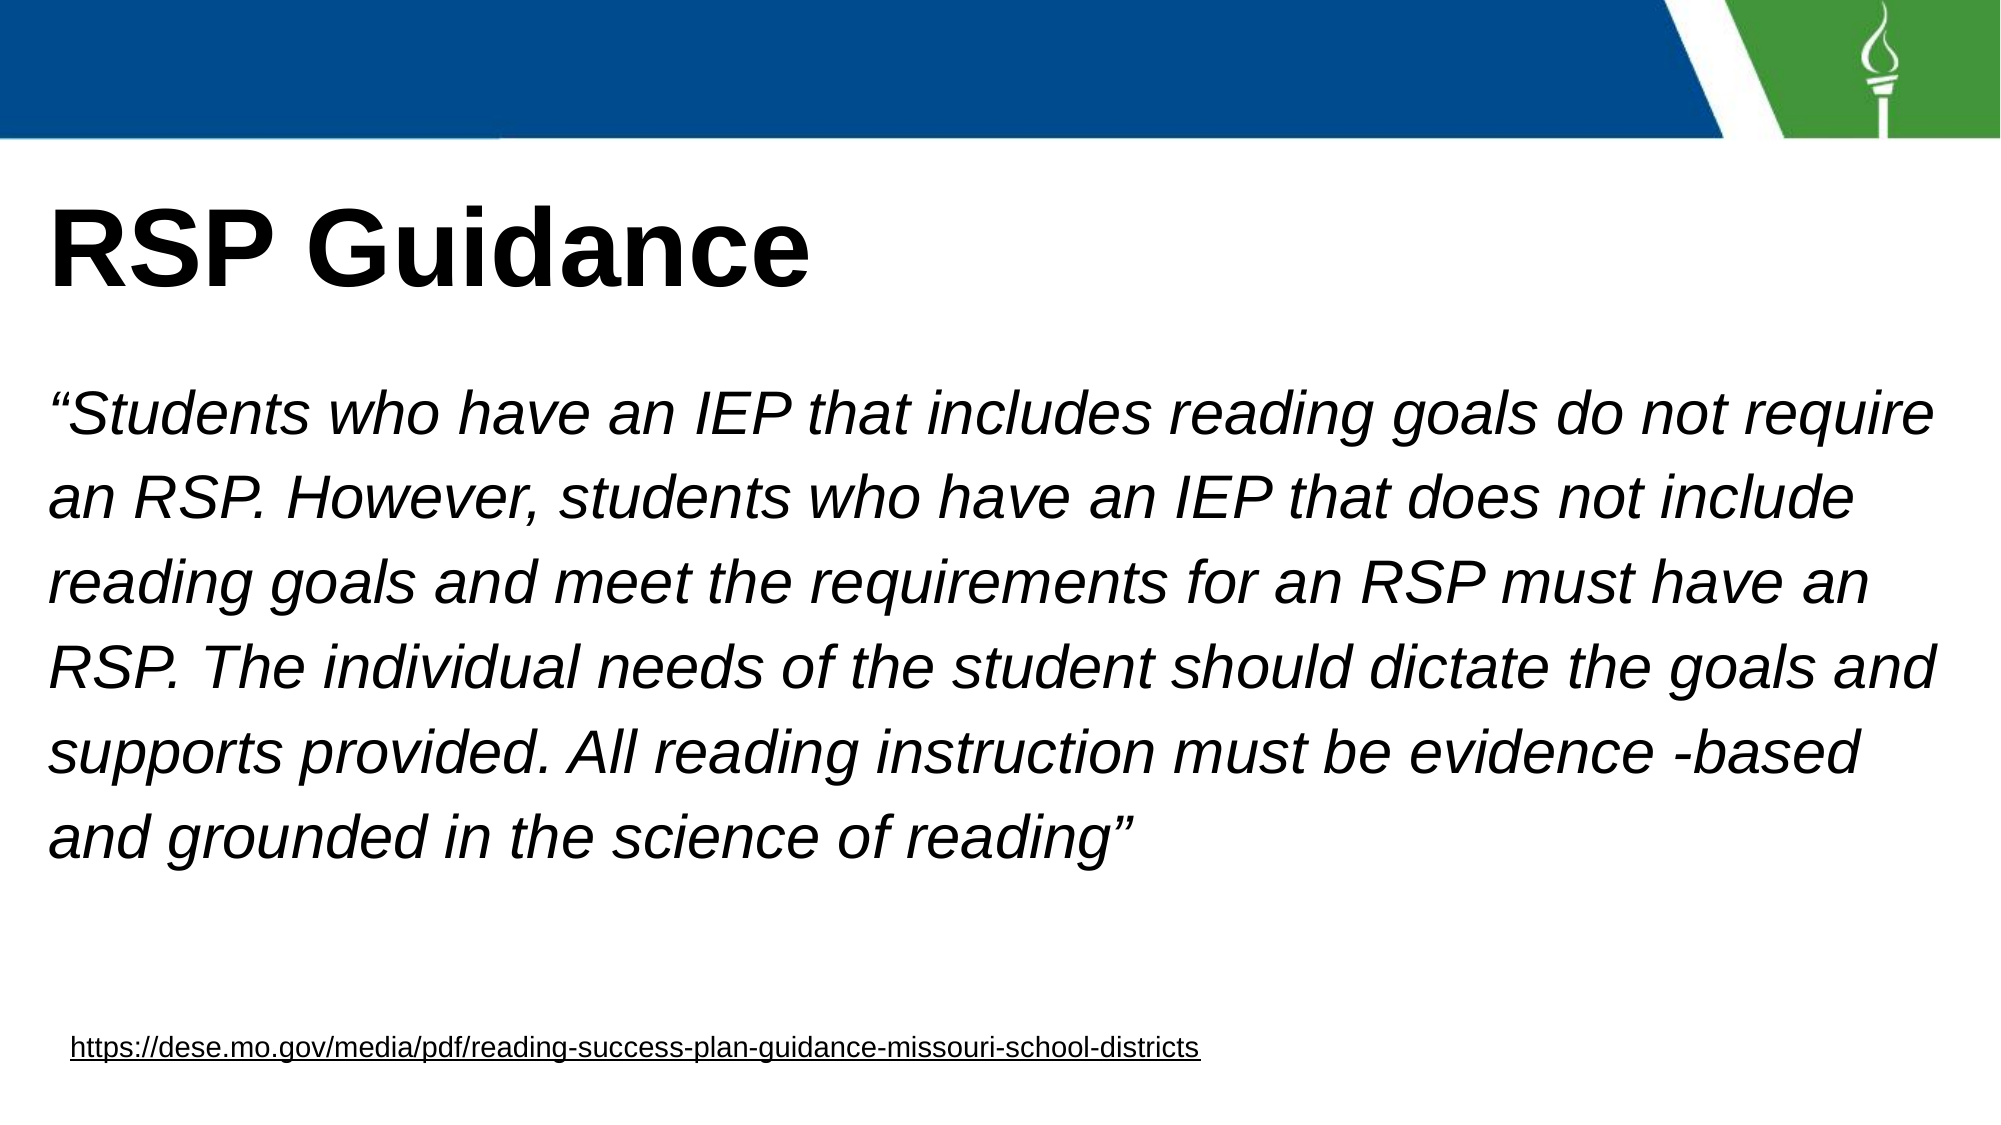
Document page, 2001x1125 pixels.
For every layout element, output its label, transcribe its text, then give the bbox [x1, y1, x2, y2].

picture [0, 0, 2001, 1125]
title RSP Guidance [33, 162, 1967, 338]
list “Students who have an IEP that includes reading goals do not require an RSP. However, students who have an IEP that does not include reading goals and meet the requirements for an RSP must have an RSP. The individual needs of the student should dictate the goals and supports provided. All reading instruction must be evidence -based and grounded in the science of reading” [33, 354, 1967, 1080]
text_box https://dese.mo.gov/media/pdf/reading-success-plan-guidance-missouri-school-districts [55, 1013, 1632, 1079]
